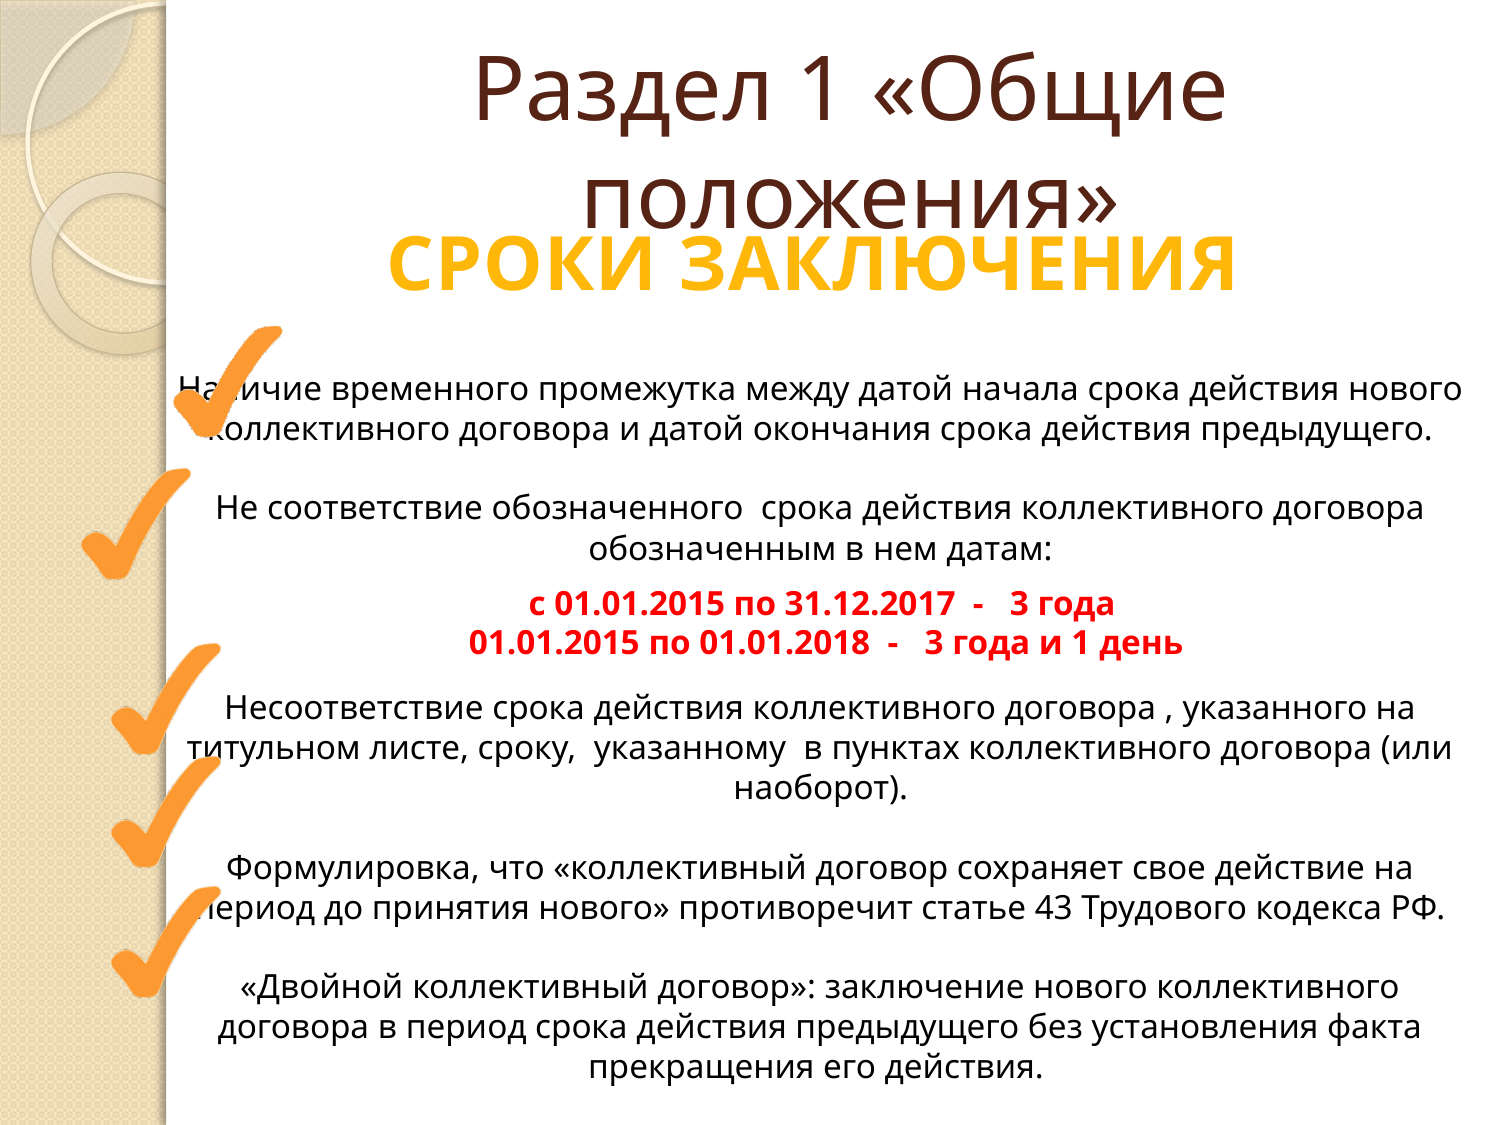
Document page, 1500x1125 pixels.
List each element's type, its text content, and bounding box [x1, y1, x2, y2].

text_box с 01.01.2015 по 31.12.2017 - 3 года 01.01.2015 по 01.01.2018 - 3 года и 1 день [171, 574, 1483, 669]
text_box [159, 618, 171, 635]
picture [76, 320, 298, 608]
text_box Наличие временного промежутка между датой начала срока действия нового коллективного договора и датой окончания срока действия предыдущего. Не соответствие обозначенного срока действия коллективного договора обозначенным в нем датам: Несоответствие срока действия коллективного договора , указанного на титульном листе, сроку, указанному в пунктах коллективного договора (или наоборот). Формулировка, что «коллективный договор сохраняет свое действие на период до принятия нового» противоречит статье 43 Трудового кодекса РФ. «Двойной коллективный договор»: заключение нового коллективного договора в период срока действия предыдущего без установления факта прекращения его действия. [159, 669, 1483, 1093]
text_box СРОКИ ЗАКЛЮЧЕНИЯ [371, 208, 1256, 313]
text_box Наличие временного промежутка между датой начала срока действия нового коллективного договора и датой окончания срока действия предыдущего. Не соответствие обозначенного срока действия коллективного договора обозначенным в нем датам: Несоответствие срока действия коллективного договора , указанного на титульном листе, сроку, указанному в пунктах коллективного договора (или наоборот). Формулировка, что «коллективный договор сохраняет свое действие на период до принятия нового» противоречит статье 43 Трудового кодекса РФ. «Двойной коллективный договор»: заключение нового коллективного договора в период срока действия предыдущего без установления факта прекращения его действия. [214, 359, 1483, 574]
picture [105, 638, 237, 1025]
title Раздел 1 «Общие положения» [235, 45, 1466, 233]
